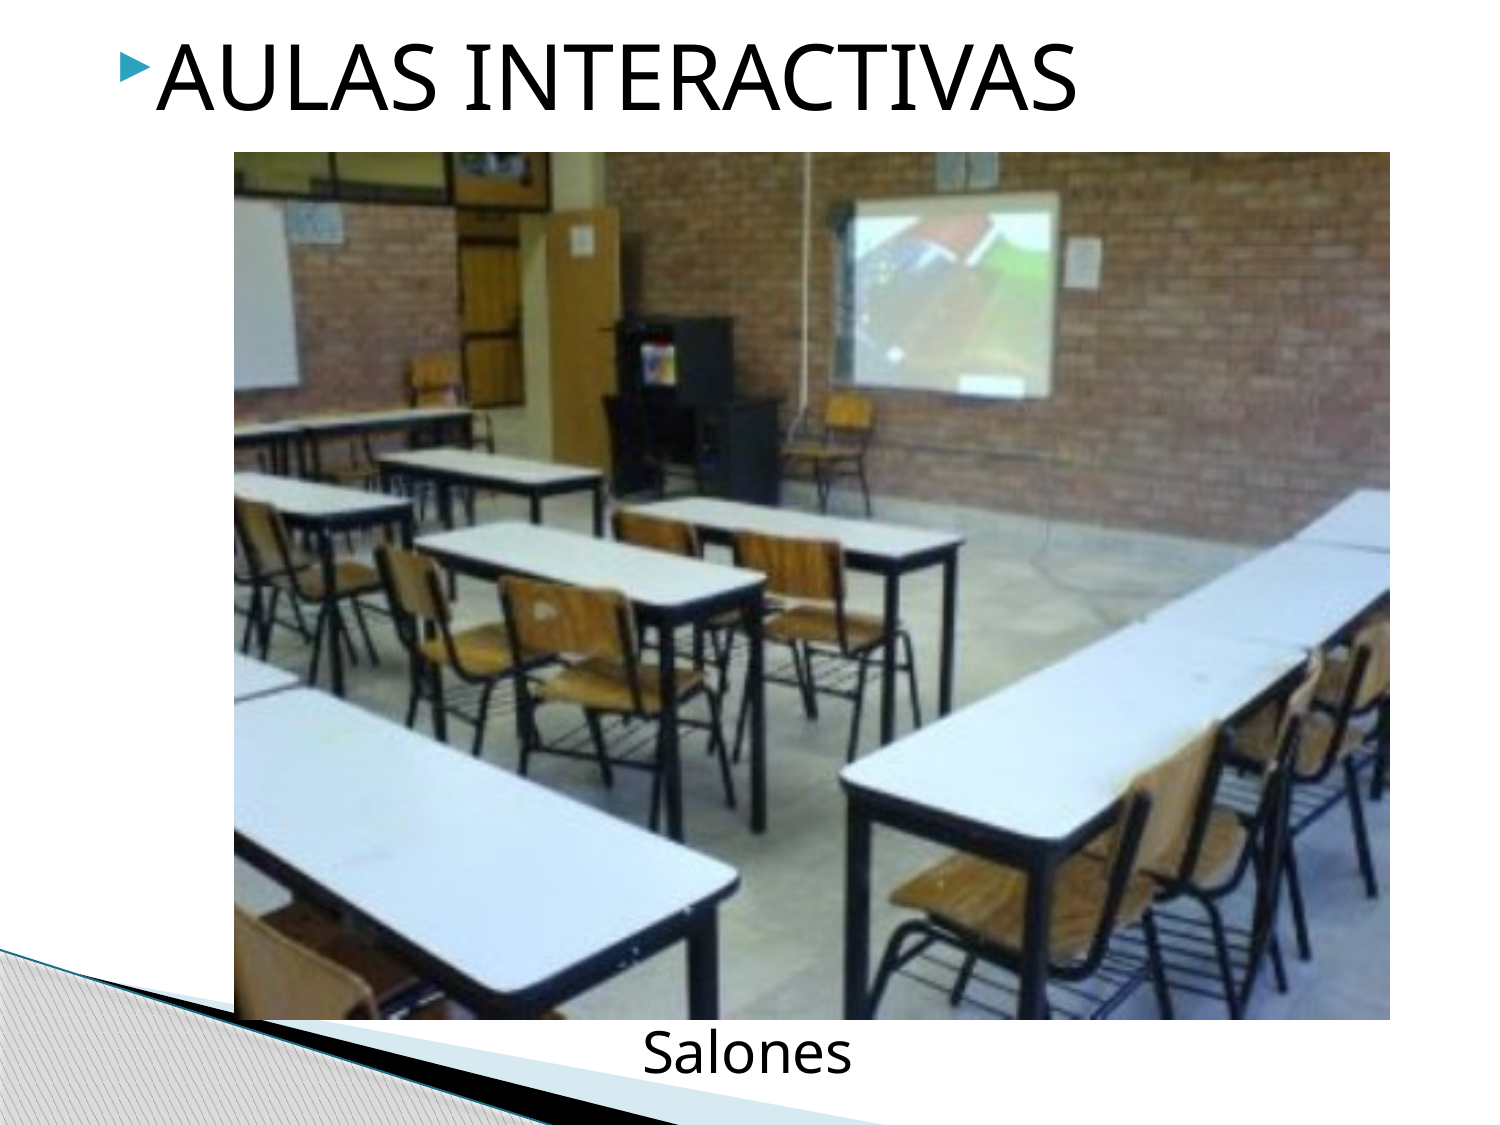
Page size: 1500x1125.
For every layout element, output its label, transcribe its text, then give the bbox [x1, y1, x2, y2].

text_box Salones [609, 1007, 1500, 1125]
list AULAS INTERACTIVAS [82, 11, 1278, 164]
picture [234, 152, 1390, 1020]
